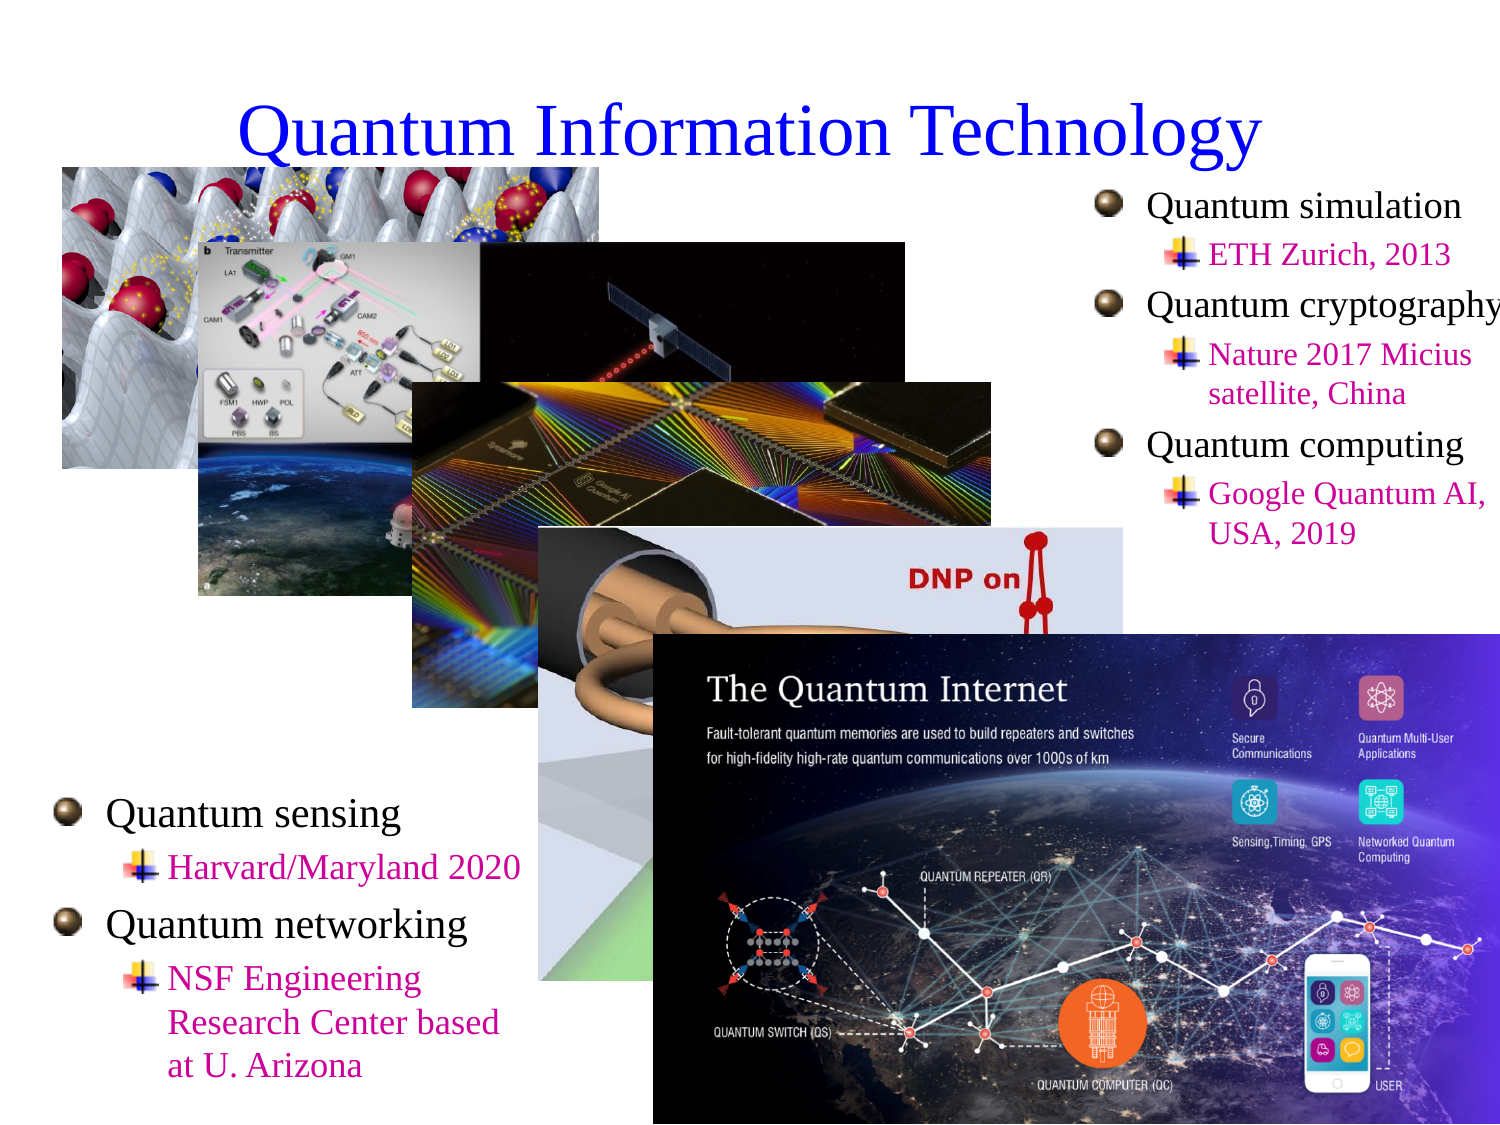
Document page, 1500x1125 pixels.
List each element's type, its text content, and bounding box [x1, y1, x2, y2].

picture [123, 847, 159, 883]
picture [52, 796, 82, 826]
picture [1093, 427, 1123, 457]
picture [1164, 473, 1200, 509]
picture [1164, 334, 1200, 370]
picture [123, 958, 159, 994]
picture [1093, 288, 1123, 317]
text_box Quantum sensing Harvard/Maryland 2020 Quantum networking NSF Engineering Research Center based at U. Arizona [37, 777, 539, 1125]
title Quantum Information Technology [112, 75, 1388, 175]
picture [62, 166, 1500, 1124]
picture [1164, 234, 1200, 270]
picture [1093, 188, 1123, 217]
list Quantum simulation ETH Zurich, 2013 Quantum cryptography Nature 2017 Micius satellite, China Quantum computing Google Quantum AI, USA, 2019 [1078, 172, 1500, 575]
picture [52, 906, 82, 936]
